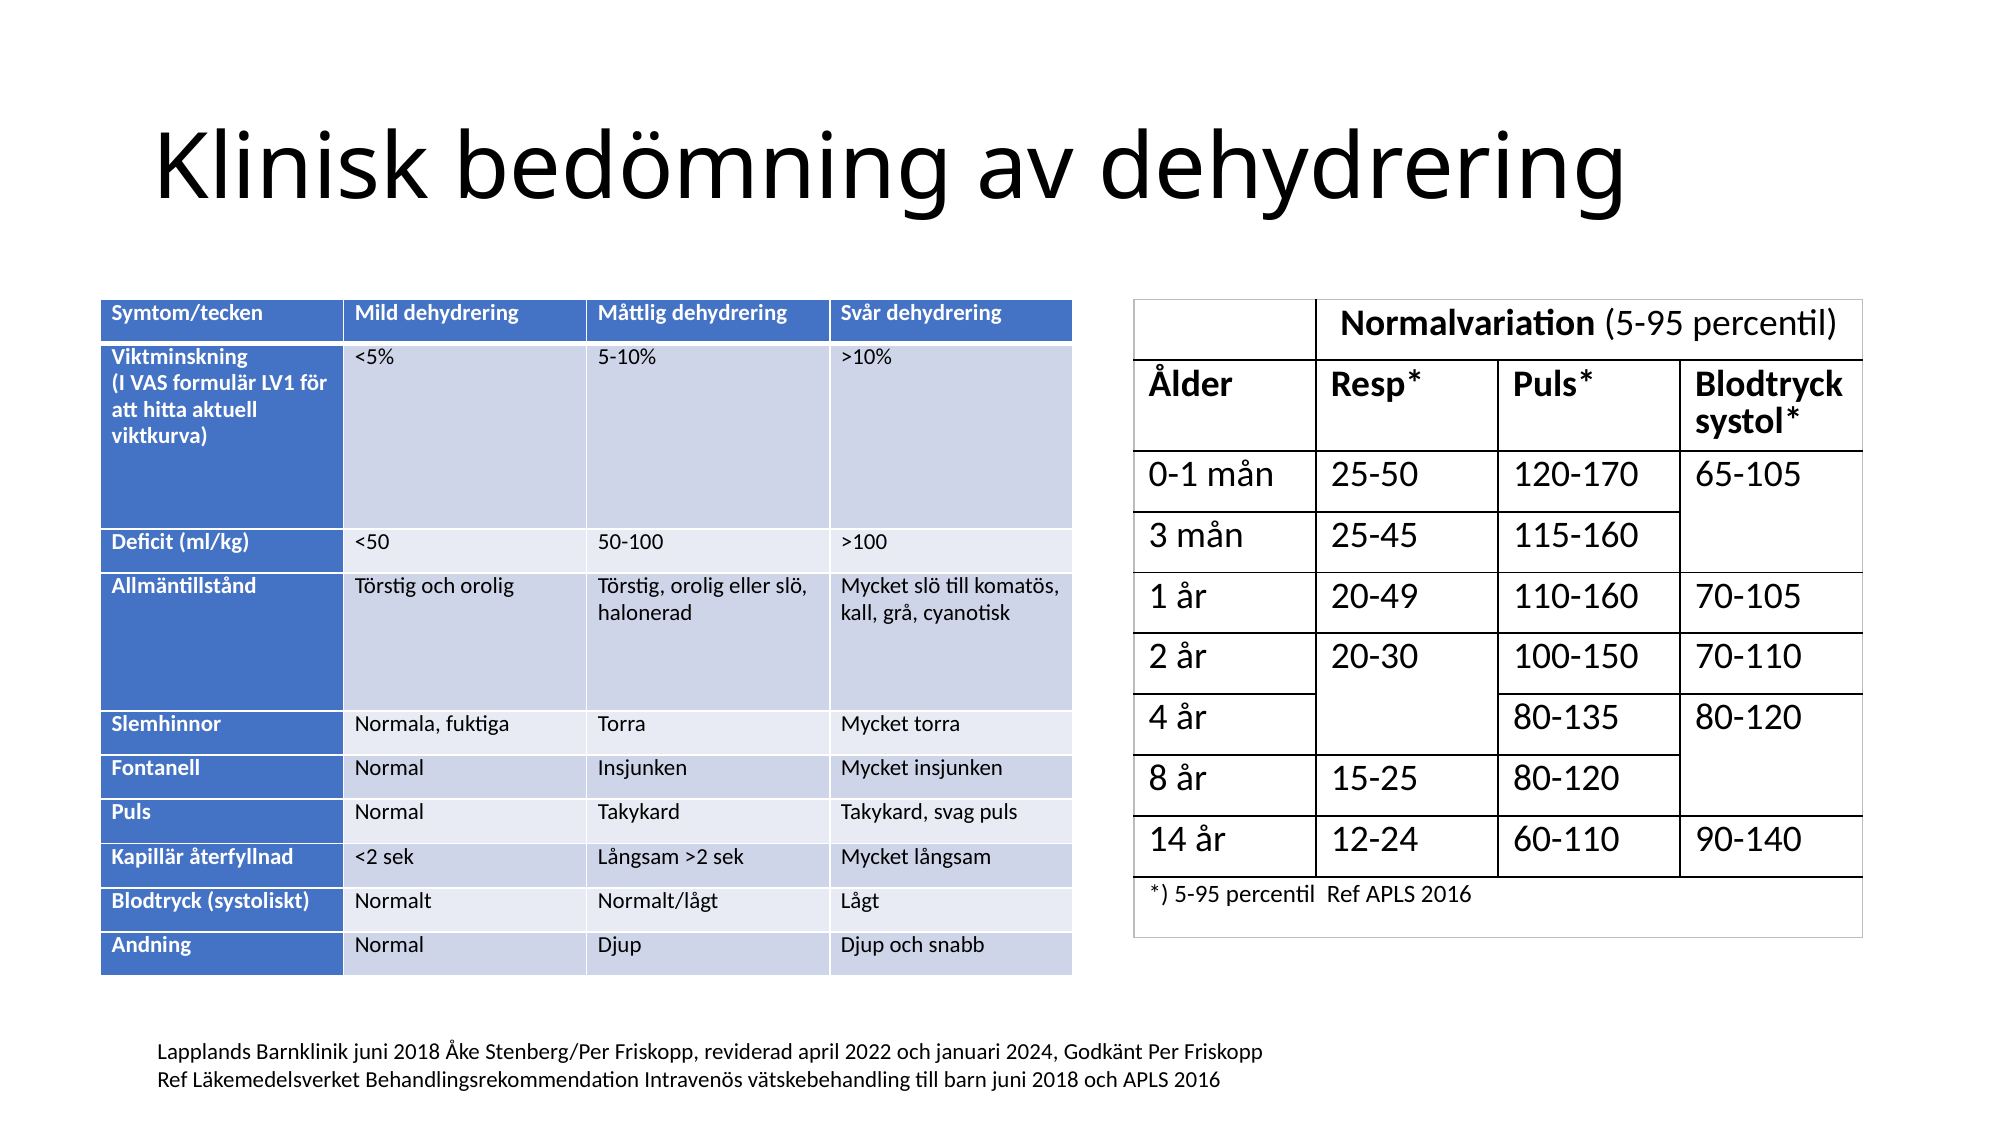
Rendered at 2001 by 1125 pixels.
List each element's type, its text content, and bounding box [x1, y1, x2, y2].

table_cell 80-135 [1499, 695, 1679, 754]
table_cell Mycket insjunken [831, 756, 1072, 798]
table_cell 50-100 [587, 530, 829, 572]
table_cell Blodtryck (systoliskt) [101, 889, 343, 931]
table_header Normalvariation (5-95 percentil) [1317, 300, 1862, 359]
table_cell Takykard [587, 800, 829, 843]
table_cell Mycket torra [831, 712, 1072, 754]
table_cell 4 år [1135, 695, 1315, 754]
table_cell 110-160 [1499, 573, 1679, 632]
text_box Lapplands Barnklinik juni 2018 Åke Stenberg/Per Friskopp, reviderad april 2022 och januari 2024, Godkänt Per Friskopp Ref Läkemedelsverket Behandlingsrekommendation Intravenös vätskebehandling till barn juni 2018 och APLS 2016 [142, 1029, 1281, 1100]
title Klinisk bedömning av dehydrering [137, 59, 1863, 278]
table_cell Lågt [831, 889, 1072, 931]
table_cell Kapillär återfyllnad [101, 844, 343, 887]
table_header Svår dehydrering [831, 300, 1072, 341]
table_cell 20-49 [1317, 573, 1497, 632]
table_cell 90-140 [1681, 817, 1862, 876]
table_cell 80-120 [1499, 756, 1679, 815]
table_cell 70-105 [1681, 573, 1862, 632]
table_cell Djup och snabb [831, 933, 1072, 975]
table_cell Normala, fuktiga [344, 712, 586, 754]
table_cell 8 år [1135, 756, 1315, 815]
table_cell 65-105 [1681, 452, 1862, 572]
table_cell Normal [344, 933, 586, 975]
table_cell 5-10% [587, 346, 829, 528]
table_header Mild dehydrering [344, 300, 586, 341]
table_cell Takykard, svag puls [831, 800, 1072, 843]
table_cell Slemhinnor [101, 712, 343, 754]
table_cell >10% [831, 346, 1072, 528]
table_cell 120-170 [1499, 452, 1679, 511]
table_cell Mycket långsam [831, 844, 1072, 887]
table_cell 100-150 [1499, 634, 1679, 693]
table_cell Puls* [1499, 361, 1679, 450]
table_cell 2 år [1135, 634, 1315, 693]
table_cell Långsam >2 sek [587, 844, 829, 887]
table_cell Djup [587, 933, 829, 975]
table_cell Törstig och orolig [344, 574, 586, 710]
table_cell 70-110 [1681, 634, 1862, 693]
table_cell <5% [344, 346, 586, 528]
table_cell Normalt/lågt [587, 889, 829, 931]
table_cell 80-120 [1681, 695, 1862, 815]
table_cell Normal [344, 756, 586, 798]
table_cell Fontanell [101, 756, 343, 798]
table_cell Puls [101, 800, 343, 843]
table_cell 15-25 [1317, 756, 1497, 815]
table_cell 60-110 [1499, 817, 1679, 876]
table_cell Ålder [1135, 361, 1315, 450]
table_cell Normal [344, 800, 586, 843]
table_cell 0-1 mån [1135, 452, 1315, 511]
table_cell Normalt [344, 889, 586, 931]
table_header Måttlig dehydrering [587, 300, 829, 341]
table_cell Deficit (ml/kg) [101, 530, 343, 572]
table_cell 20-30 [1317, 634, 1497, 754]
table_cell 1 år [1135, 573, 1315, 632]
table_cell 12-24 [1317, 817, 1497, 876]
table_cell Blodtryck systol* [1681, 361, 1862, 450]
table_cell <2 sek [344, 844, 586, 887]
table_cell 14 år [1135, 817, 1315, 876]
table_header [1135, 300, 1315, 359]
table_cell 115-160 [1499, 513, 1679, 572]
table_cell *) 5-95 percentil Ref APLS 2016 [1135, 878, 1862, 937]
table_cell Andning [101, 933, 343, 975]
table_cell 25-45 [1317, 513, 1497, 572]
table_cell Allmäntillstånd [101, 574, 343, 710]
table_cell >100 [831, 530, 1072, 572]
table_cell Torra [587, 712, 829, 754]
table_cell <50 [344, 530, 586, 572]
table_header Symtom/tecken [101, 300, 343, 341]
table_cell Insjunken [587, 756, 829, 798]
table_cell Viktminskning (I VAS formulär LV1 för att hitta aktuell viktkurva) [101, 346, 343, 528]
table_cell Resp* [1317, 361, 1497, 450]
table_cell 25-50 [1317, 452, 1497, 511]
table_cell 3 mån [1135, 513, 1315, 572]
table_cell Mycket slö till komatös, kall, grå, cyanotisk [831, 574, 1072, 710]
table_cell Törstig, orolig eller slö, halonerad [587, 574, 829, 710]
